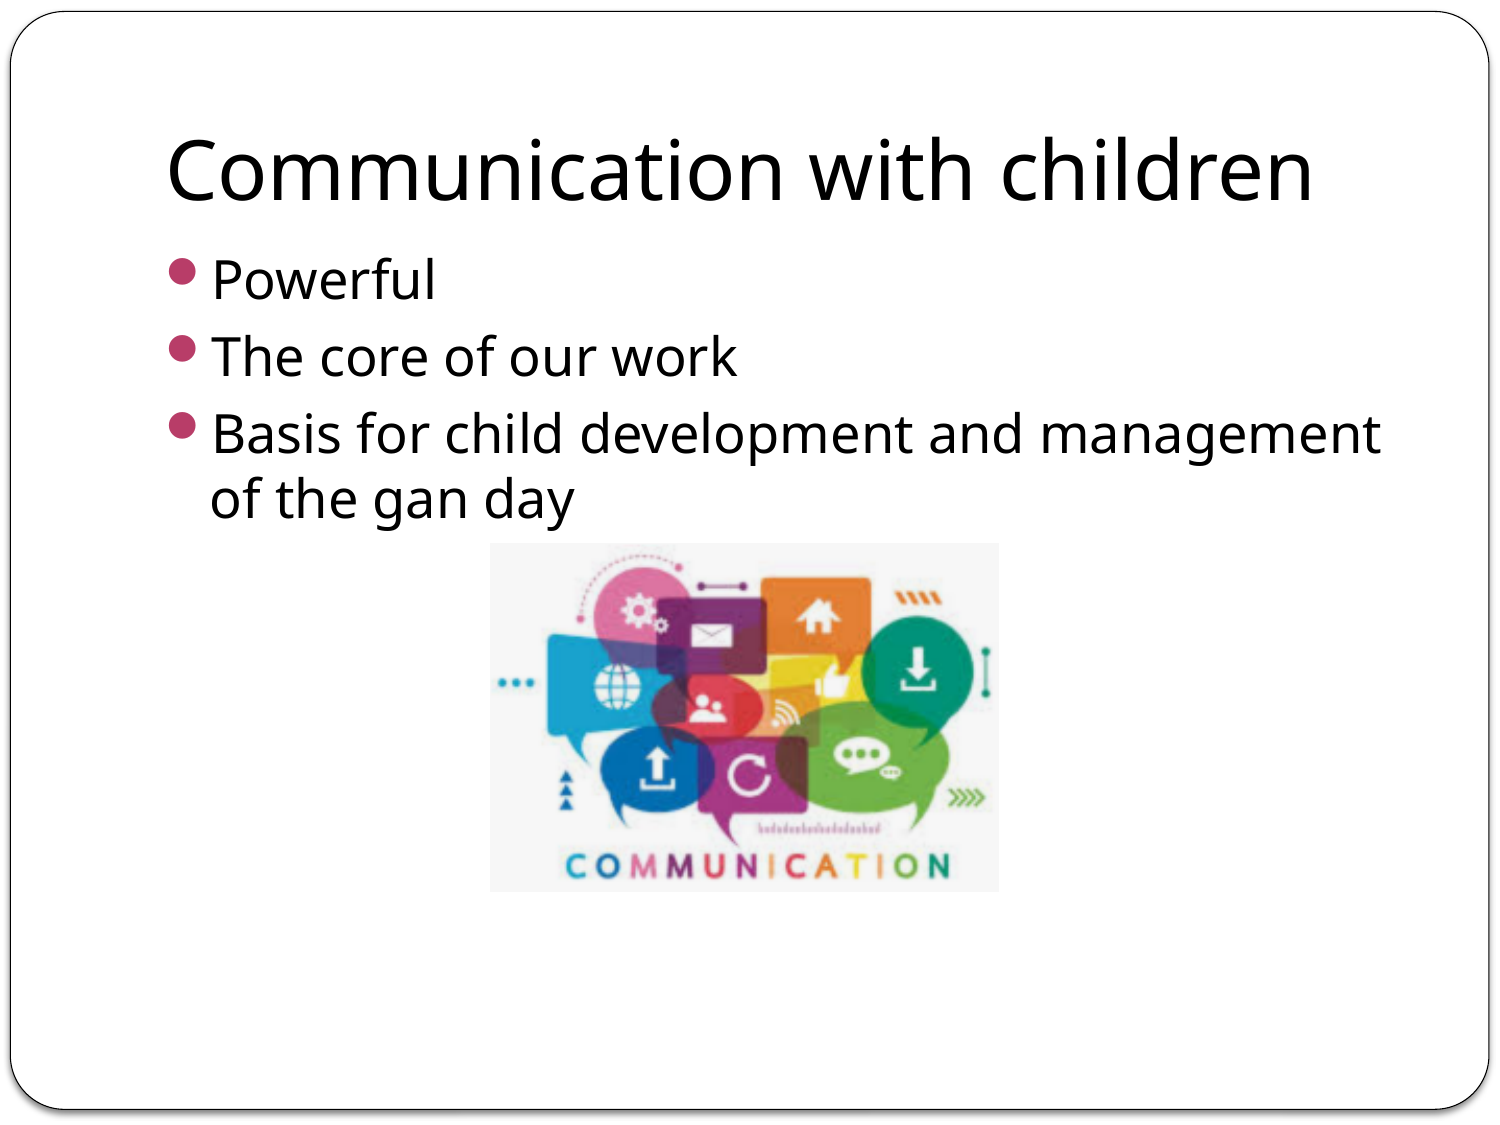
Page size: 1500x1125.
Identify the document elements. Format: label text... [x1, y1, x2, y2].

list Powerful The core of our work Basis for child development and management of the gan day [150, 237, 1425, 539]
title Communication with children [150, 45, 1425, 233]
picture [489, 543, 999, 892]
